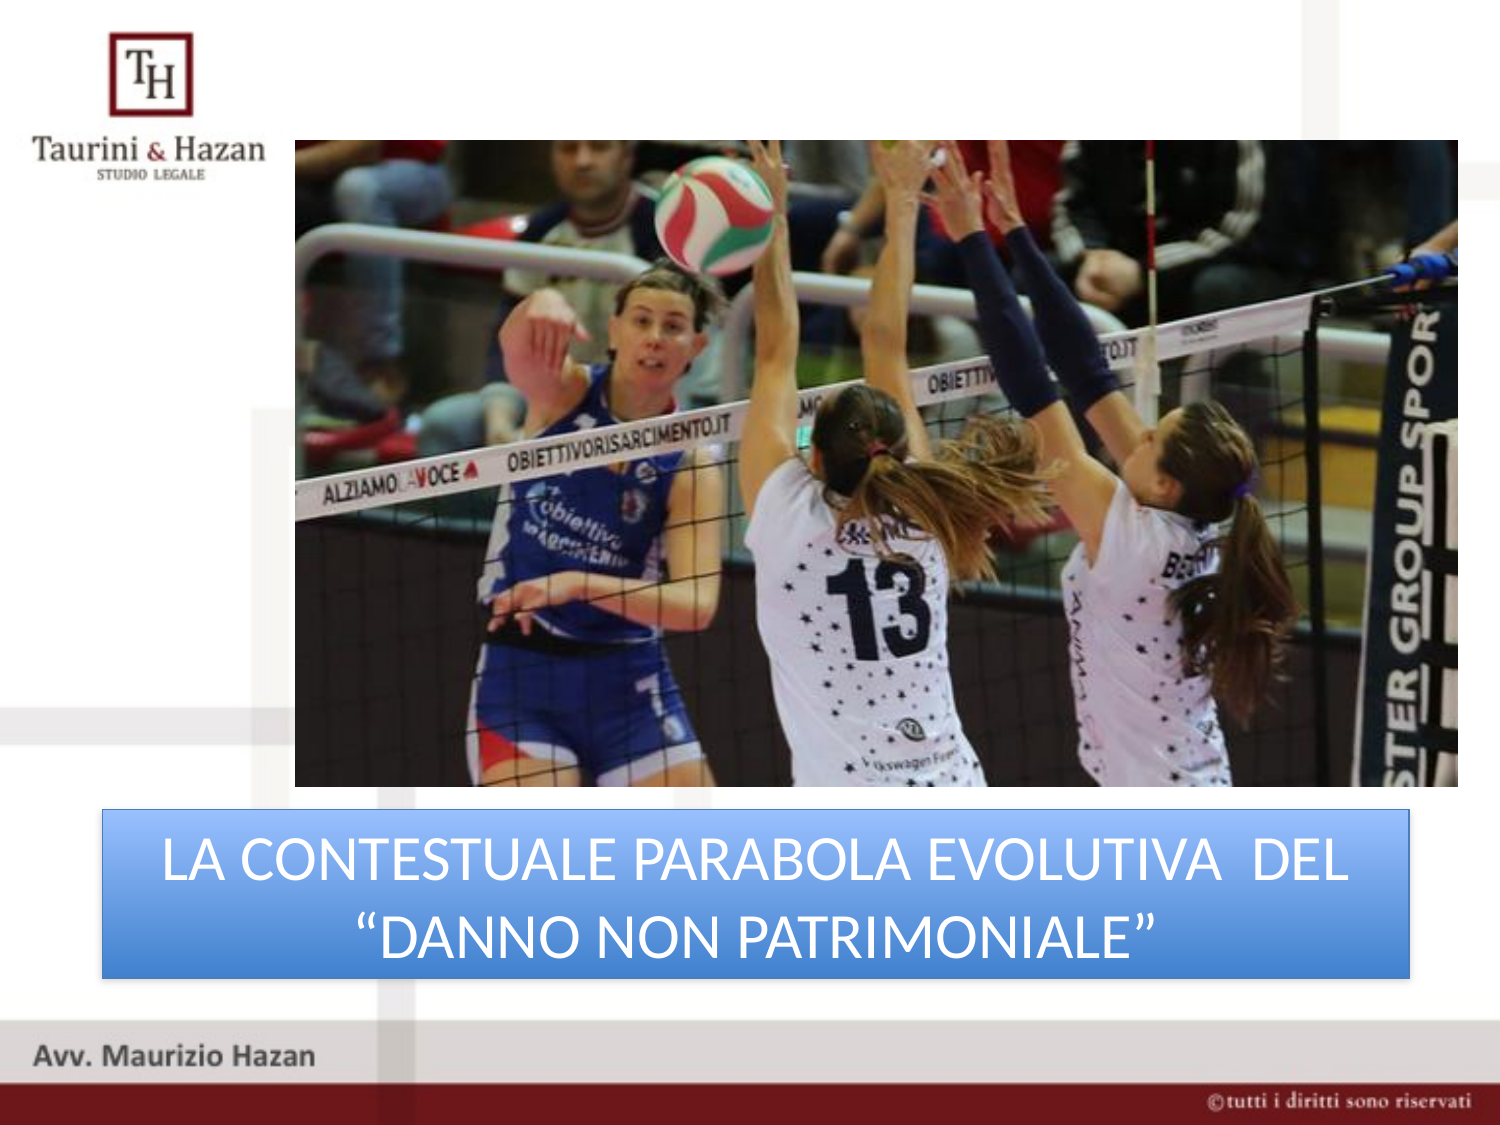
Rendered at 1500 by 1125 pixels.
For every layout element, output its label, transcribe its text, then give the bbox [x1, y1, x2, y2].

picture [0, 0, 1500, 1125]
text_box LA CONTESTUALE PARABOLA EVOLUTIVA DEL “DANNO NON PATRIMONIALE” [102, 809, 1409, 978]
